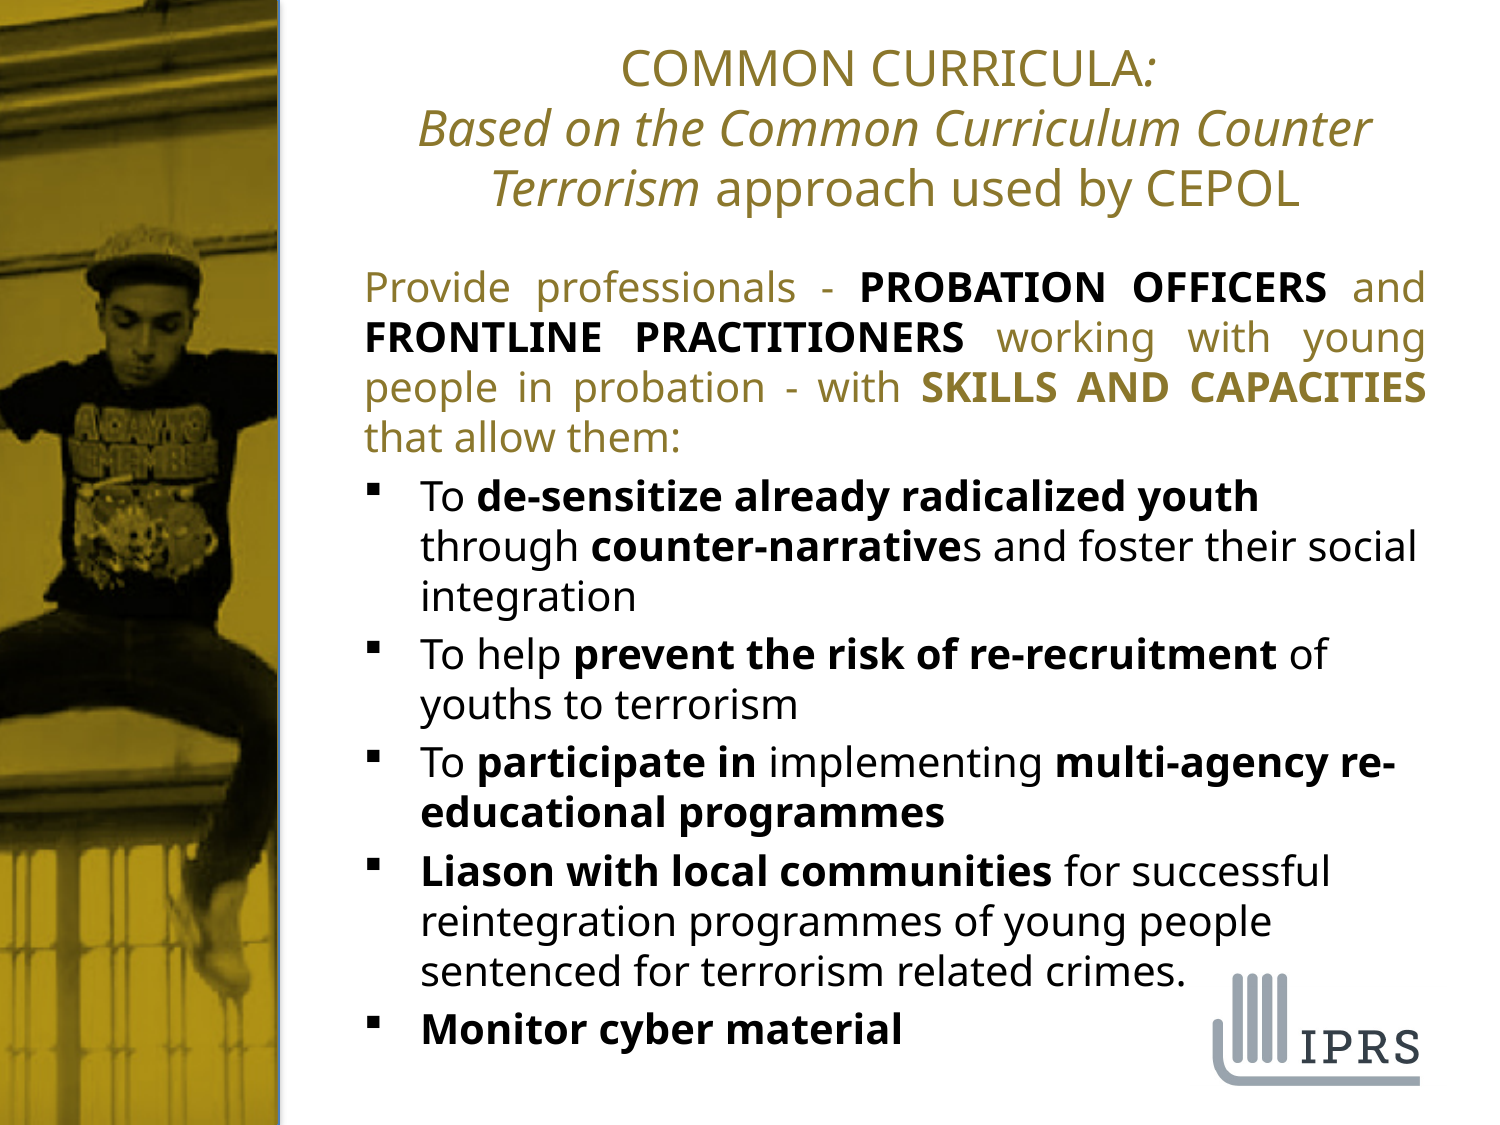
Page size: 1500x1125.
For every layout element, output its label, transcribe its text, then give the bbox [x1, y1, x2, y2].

picture [0, 0, 278, 1125]
text_box COMMON CURRICULA: Based on the Common Curriculum Counter Terrorism approach used by CEPOL [348, 5, 1442, 225]
text_box Provide professionals - PROBATION OFFICERS and FRONTLINE PRACTITIONERS working with young people in probation - with SKILLS AND CAPACITIES that allow them: To de-sensitize already radicalized youth through counter-narratives and foster their social integration To help prevent the risk of re-recruitment of youths to terrorism To participate in implementing multi-agency re-educational programmes Liason with local communities for successful reintegration programmes of young people sentenced for terrorism related crimes. Monitor cyber material [348, 225, 1442, 1088]
picture [1190, 942, 1447, 1116]
